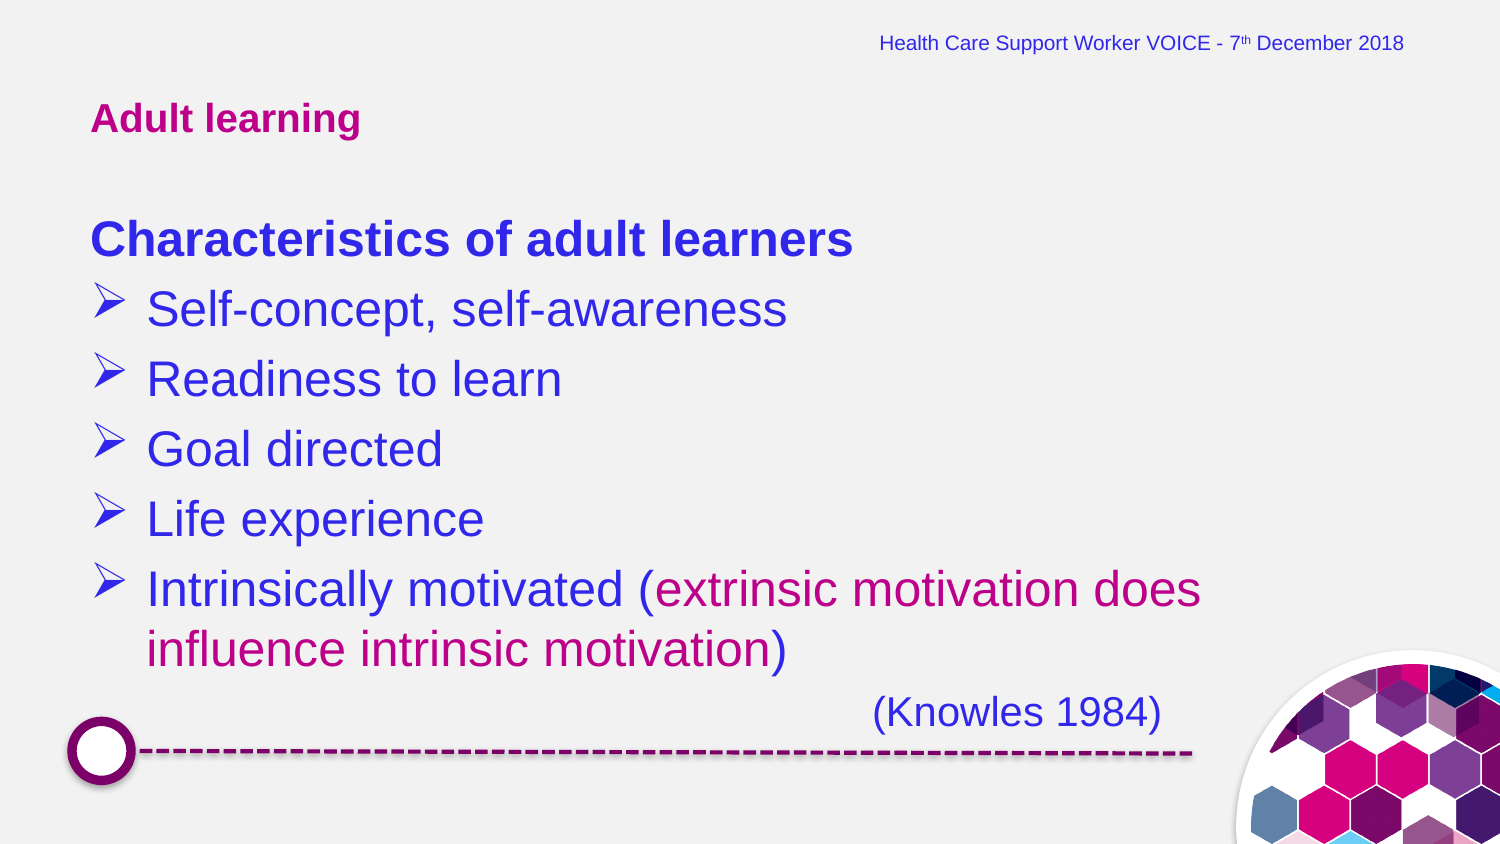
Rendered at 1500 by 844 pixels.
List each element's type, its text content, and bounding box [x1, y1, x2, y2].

text_box Health Care Support Worker VOICE - 7th December 2018 [74, 0, 1425, 85]
title Adult learning [75, 85, 1425, 148]
list Characteristics of adult learners Self-concept, self-awareness Readiness to learn Goal directed Life experience Intrinsically motivated (extrinsic motivation does influence intrinsic motivation) (Knowles 1984) [75, 199, 1268, 769]
picture [1251, 664, 1500, 844]
